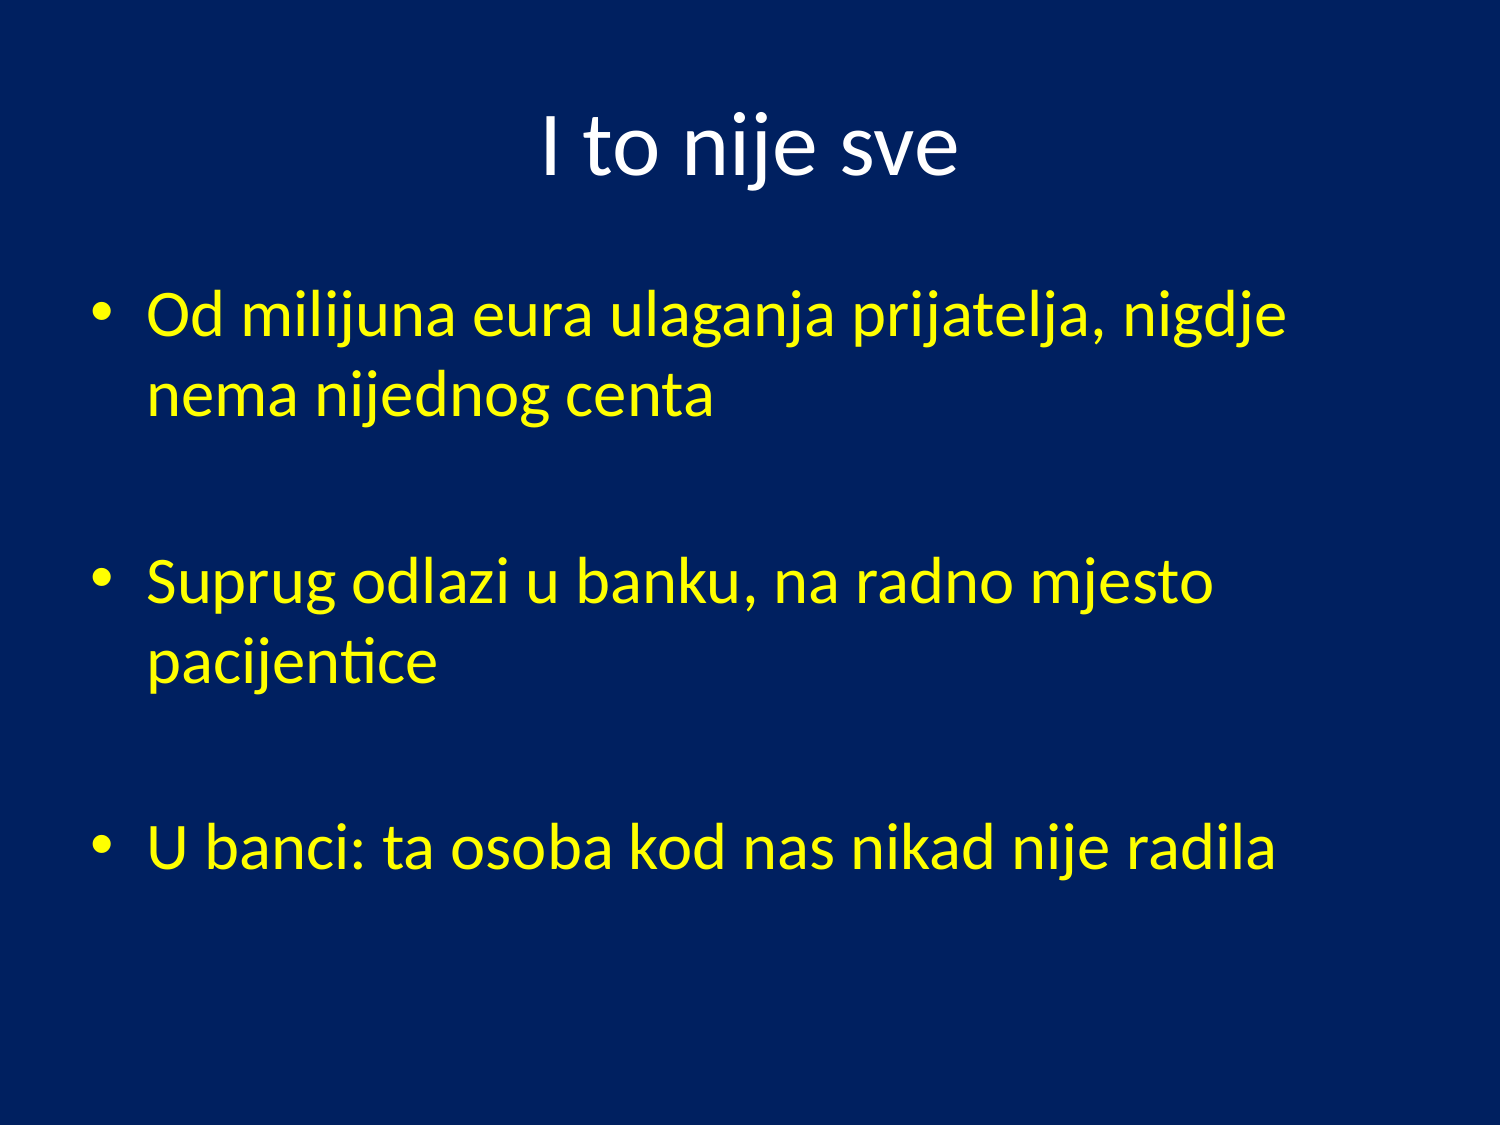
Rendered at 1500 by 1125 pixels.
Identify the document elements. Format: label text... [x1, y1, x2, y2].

list Od milijuna eura ulaganja prijatelja, nigdje nema nijednog centa Suprug odlazi u banku, na radno mjesto pacijentice U banci: ta osoba kod nas nikad nije radila [75, 262, 1425, 1005]
title I to nije sve [75, 45, 1425, 233]
